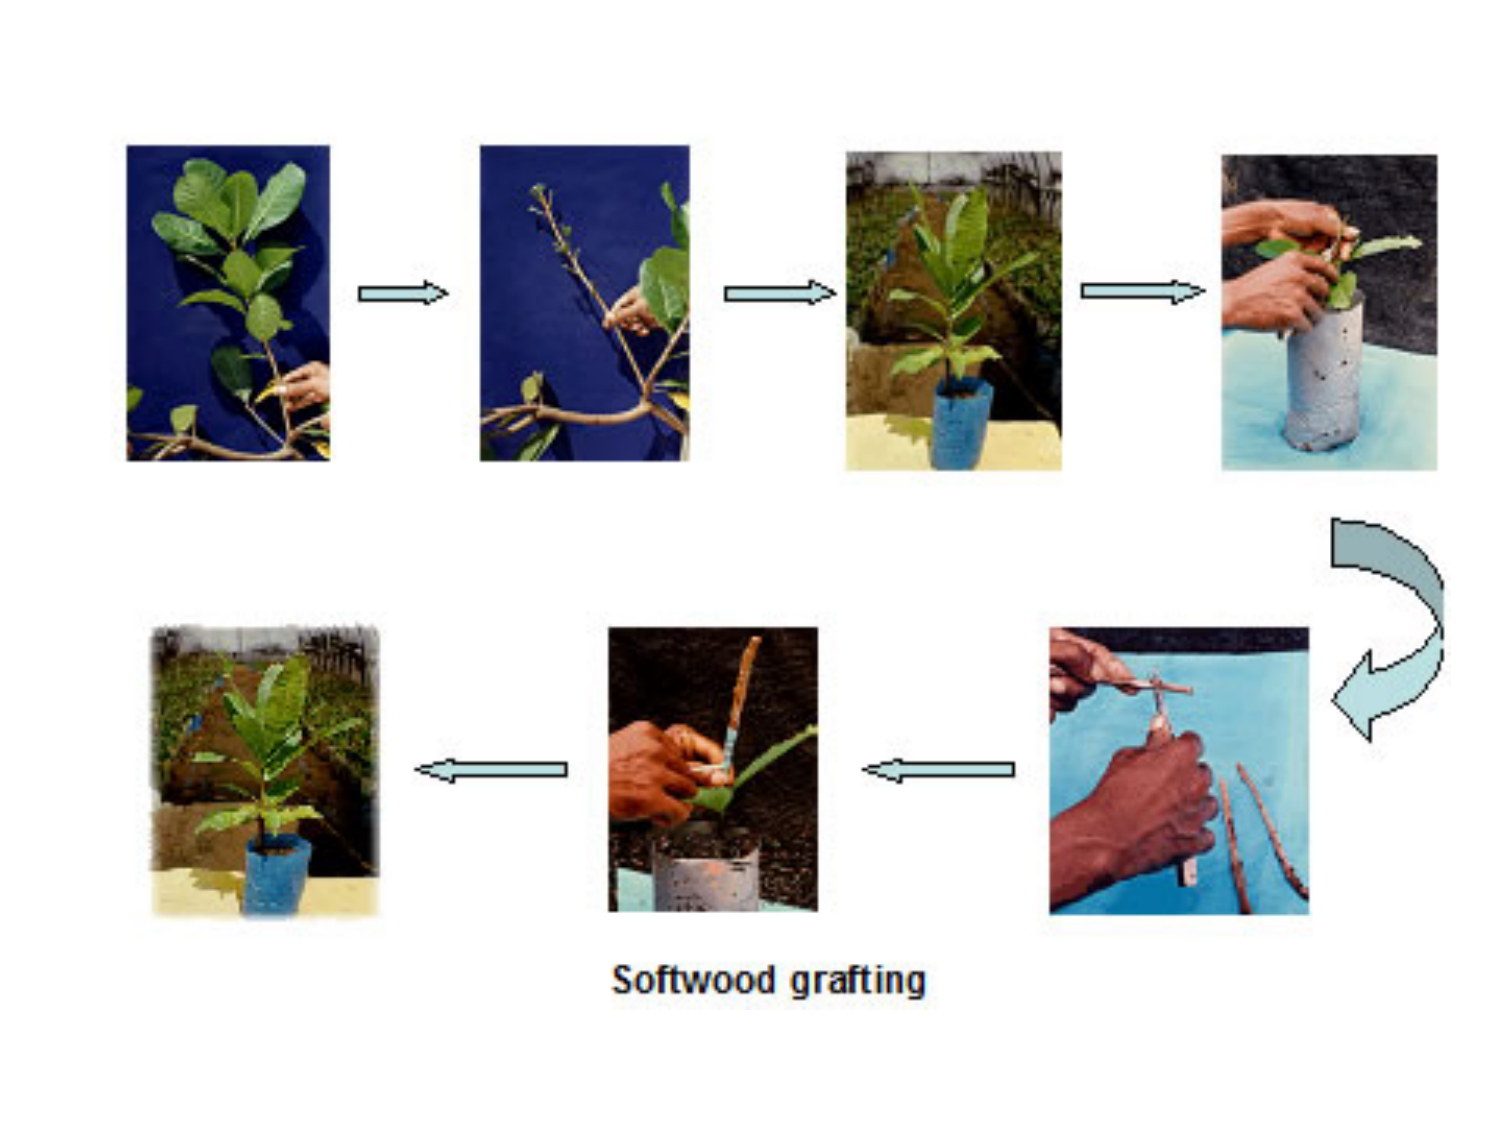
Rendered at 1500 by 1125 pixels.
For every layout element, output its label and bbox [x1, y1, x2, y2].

picture [87, 112, 1451, 1011]
